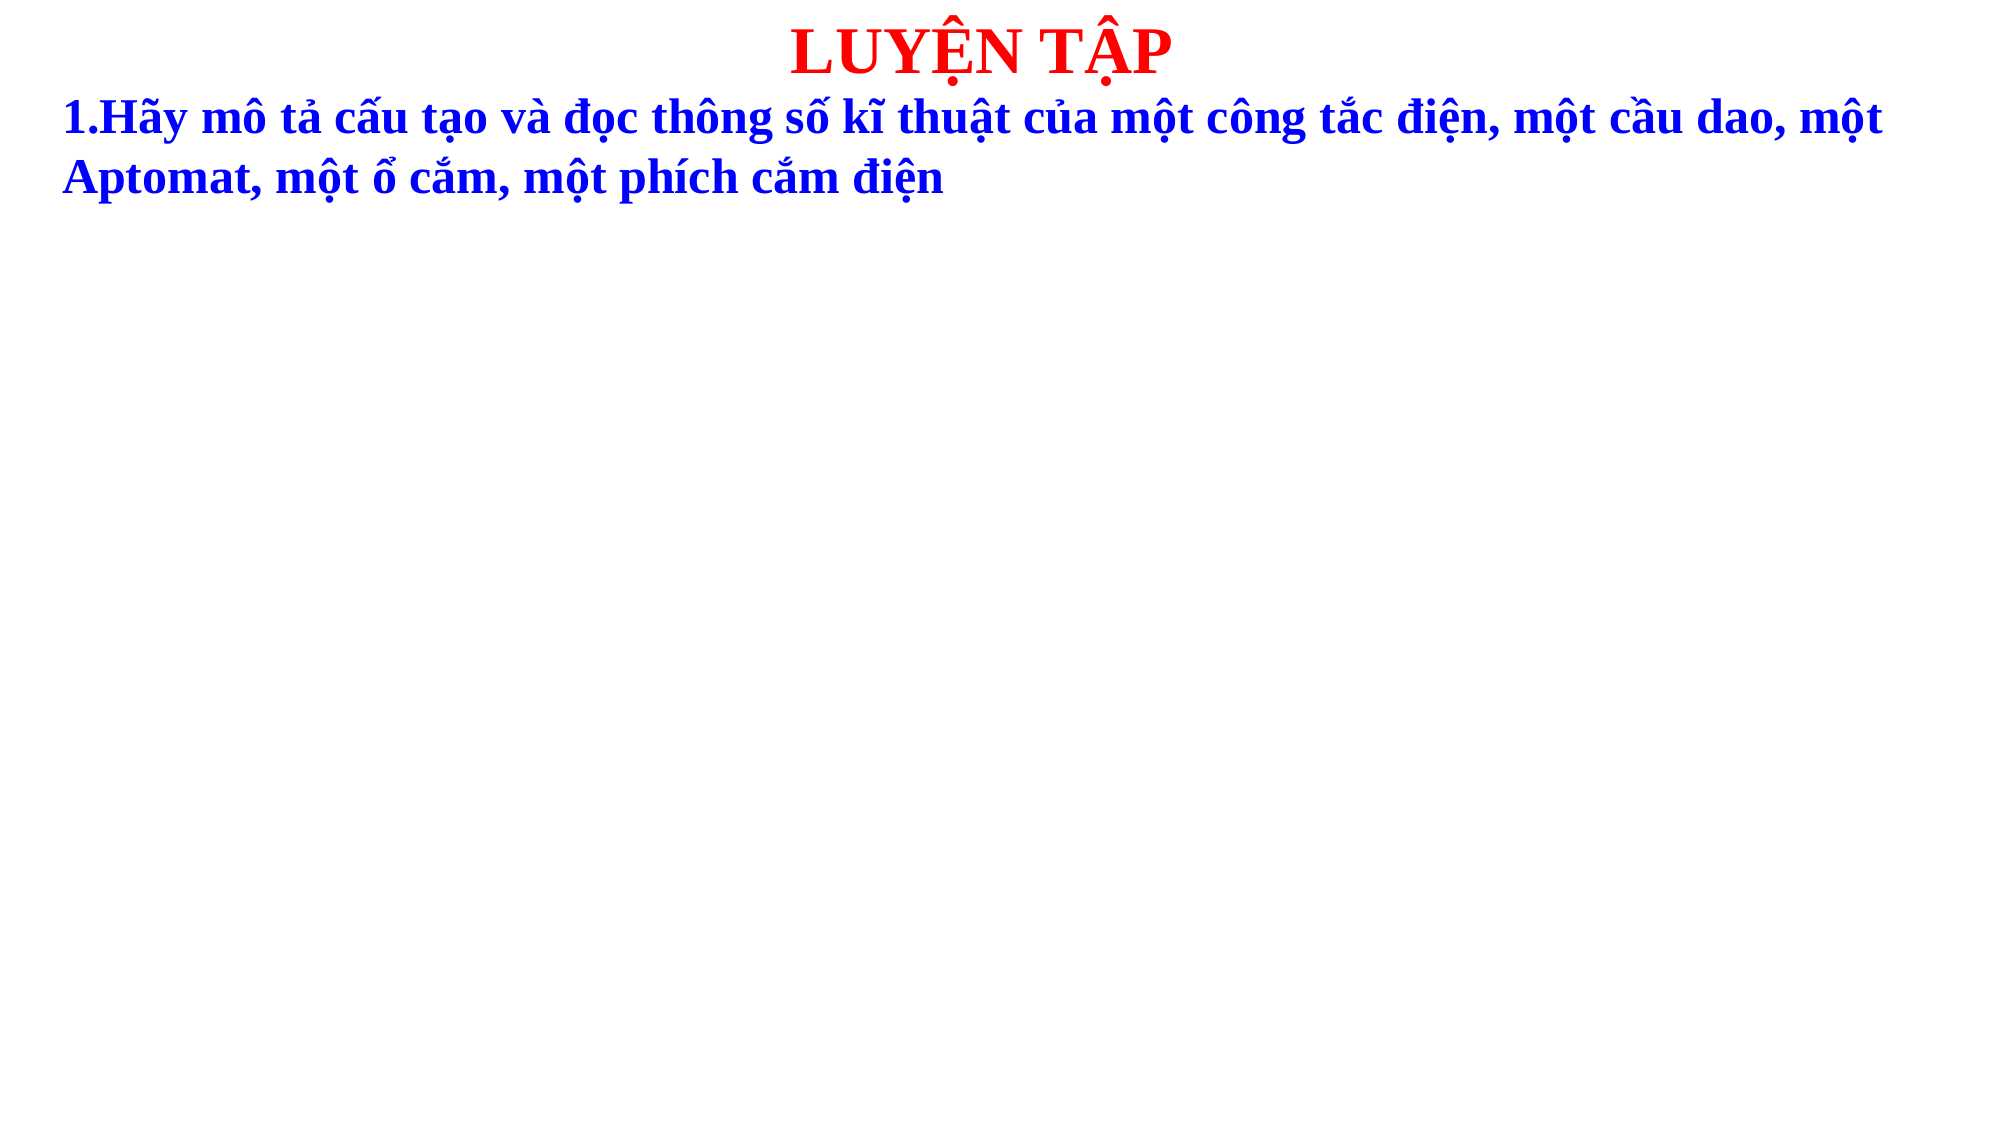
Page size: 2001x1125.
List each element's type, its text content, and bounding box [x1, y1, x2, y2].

text_box LUYỆN TẬP [775, 0, 1225, 76]
text_box 1.Hãy mô tả cấu tạo và đọc thông số kĩ thuật của một công tắc điện, một cầu dao, một Aptomat, một ổ cắm, một phích cắm điện [47, 76, 1976, 212]
